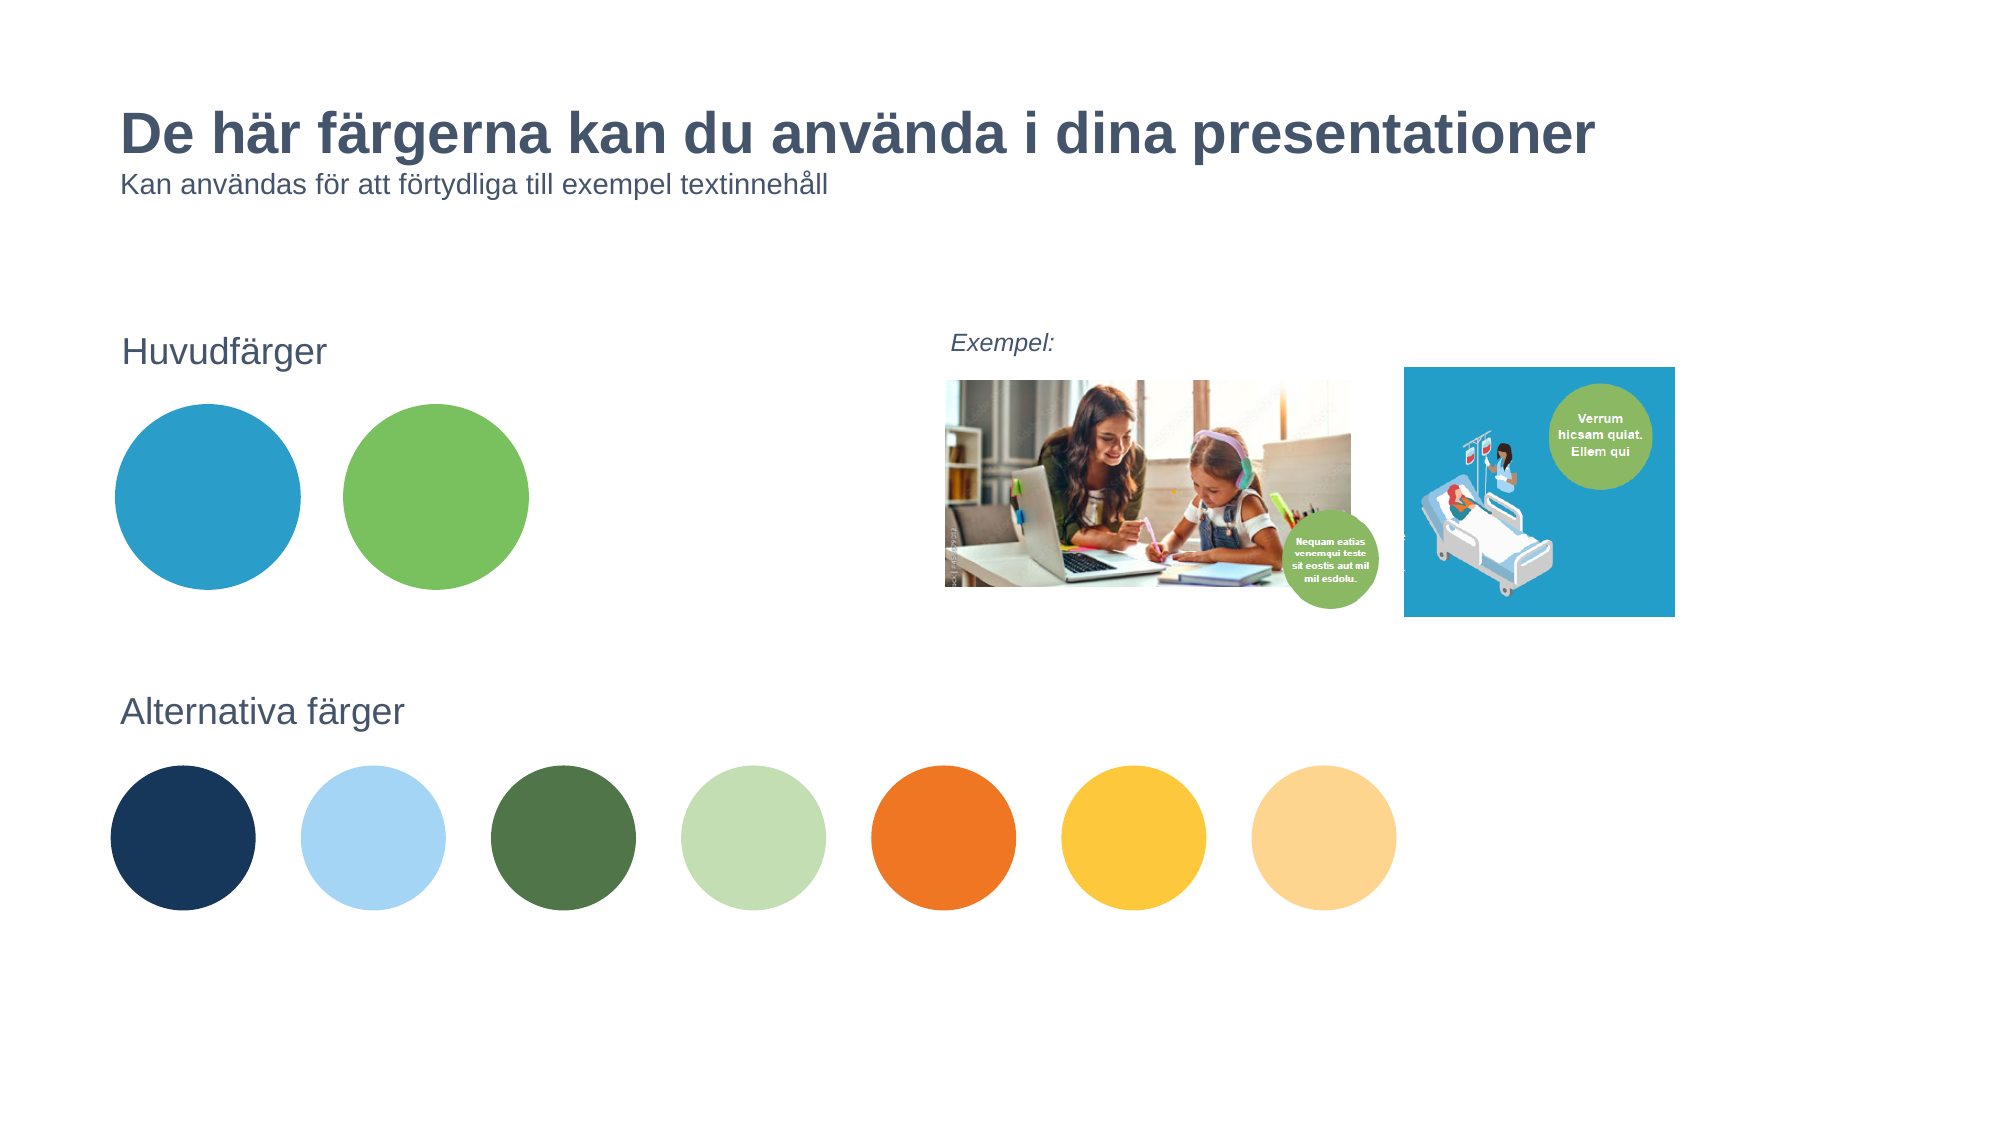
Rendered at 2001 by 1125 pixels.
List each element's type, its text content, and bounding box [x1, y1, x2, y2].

text_box Huvudfärger [106, 319, 343, 380]
text_box [1250, 764, 1398, 912]
text_box Exempel: [935, 319, 1071, 364]
text_box [299, 764, 447, 912]
text_box [113, 403, 302, 591]
text_box [109, 764, 257, 912]
text_box [680, 764, 828, 912]
text_box [342, 403, 530, 591]
text_box Alternativa färger [105, 679, 974, 740]
text_box [1060, 764, 1208, 912]
picture [1403, 367, 1675, 617]
text_box De här färgerna kan du använda i dina presentationer Kan användas för att förtydliga till exempel textinnehåll [105, 87, 1768, 208]
text_box [489, 764, 637, 912]
text_box [870, 764, 1018, 912]
picture [923, 364, 1387, 617]
